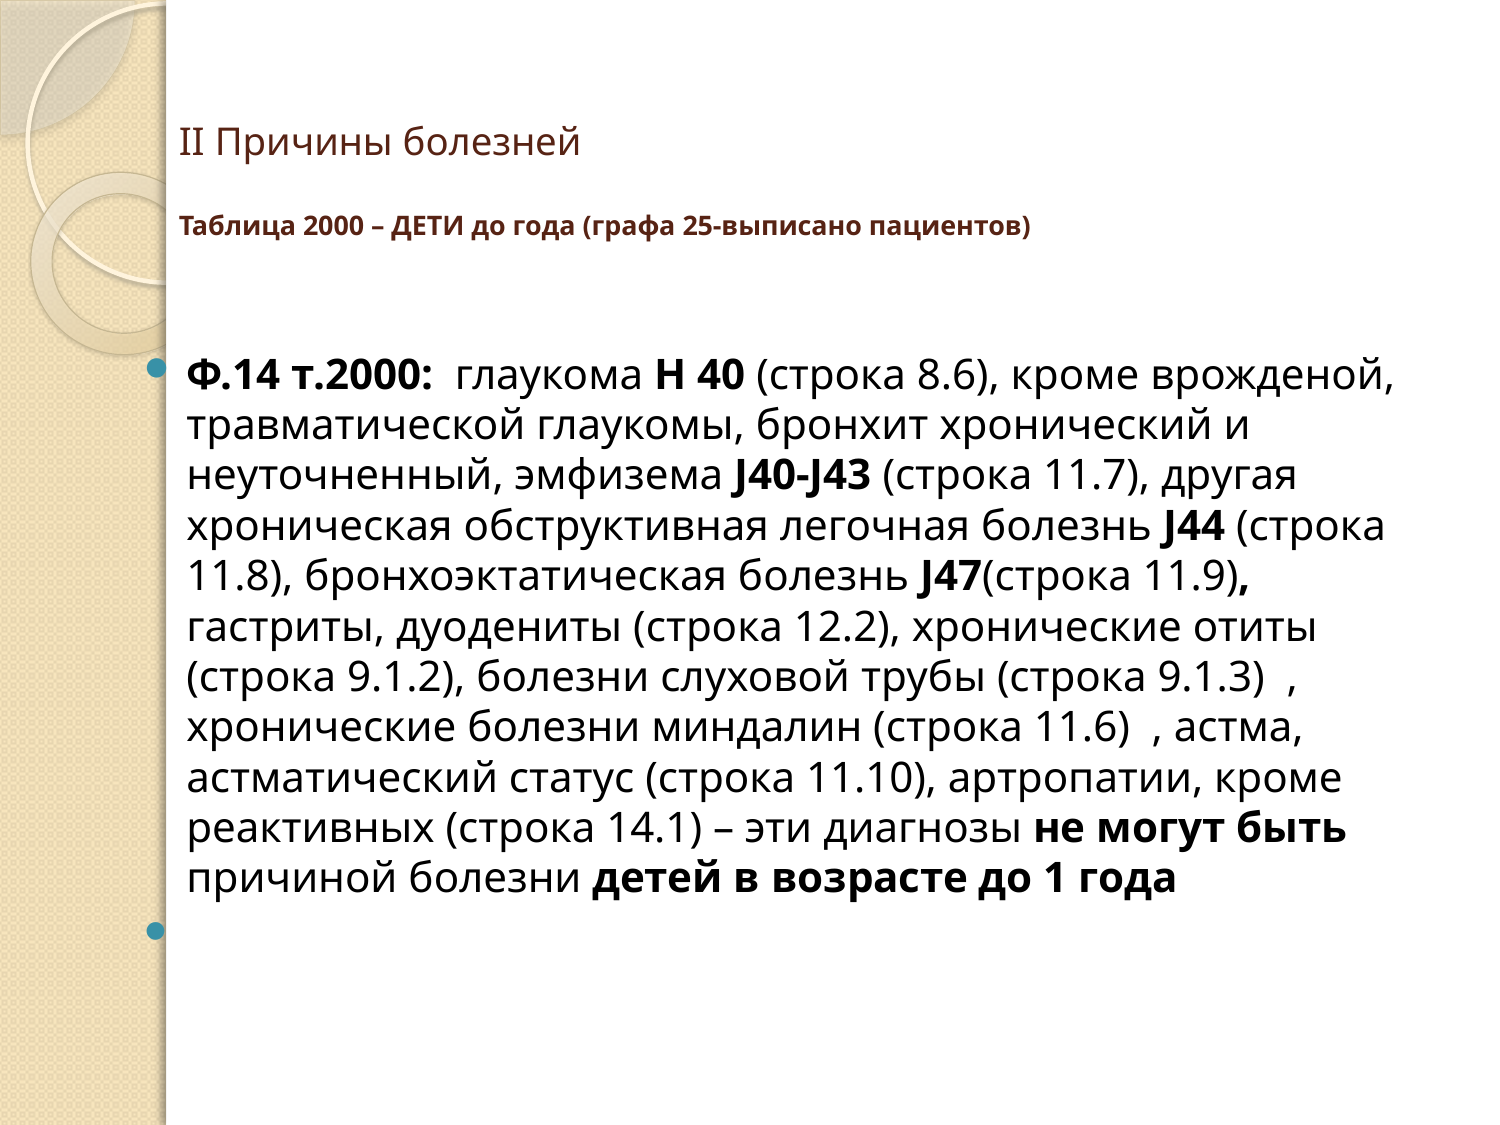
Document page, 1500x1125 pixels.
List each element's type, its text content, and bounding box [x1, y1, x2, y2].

list Ф.14 т.2000: глаукома Н 40 (строка 8.6), кроме врожденой, травматической глаукомы, бронхит хронический и неуточненный, эмфизема J40-J43 (строка 11.7), другая хроническая обструктивная легочная болезнь J44 (строка 11.8), бронхоэктатическая болезнь J47(строка 11.9), гастриты, дуодениты (строка 12.2), хронические отиты (строка 9.1.2), болезни слуховой трубы (строка 9.1.3) , хронические болезни миндалин (строка 11.6) , астма, астматический статус (строка 11.10), артропатии, кроме реактивных (строка 14.1) – эти диагнозы не могут быть причиной болезни детей в возрасте до 1 года [117, 339, 1425, 1005]
title II Причины болезней Таблица 2000 – ДЕТИ до года (графа 25-выписано пациентов) [164, 45, 1425, 282]
